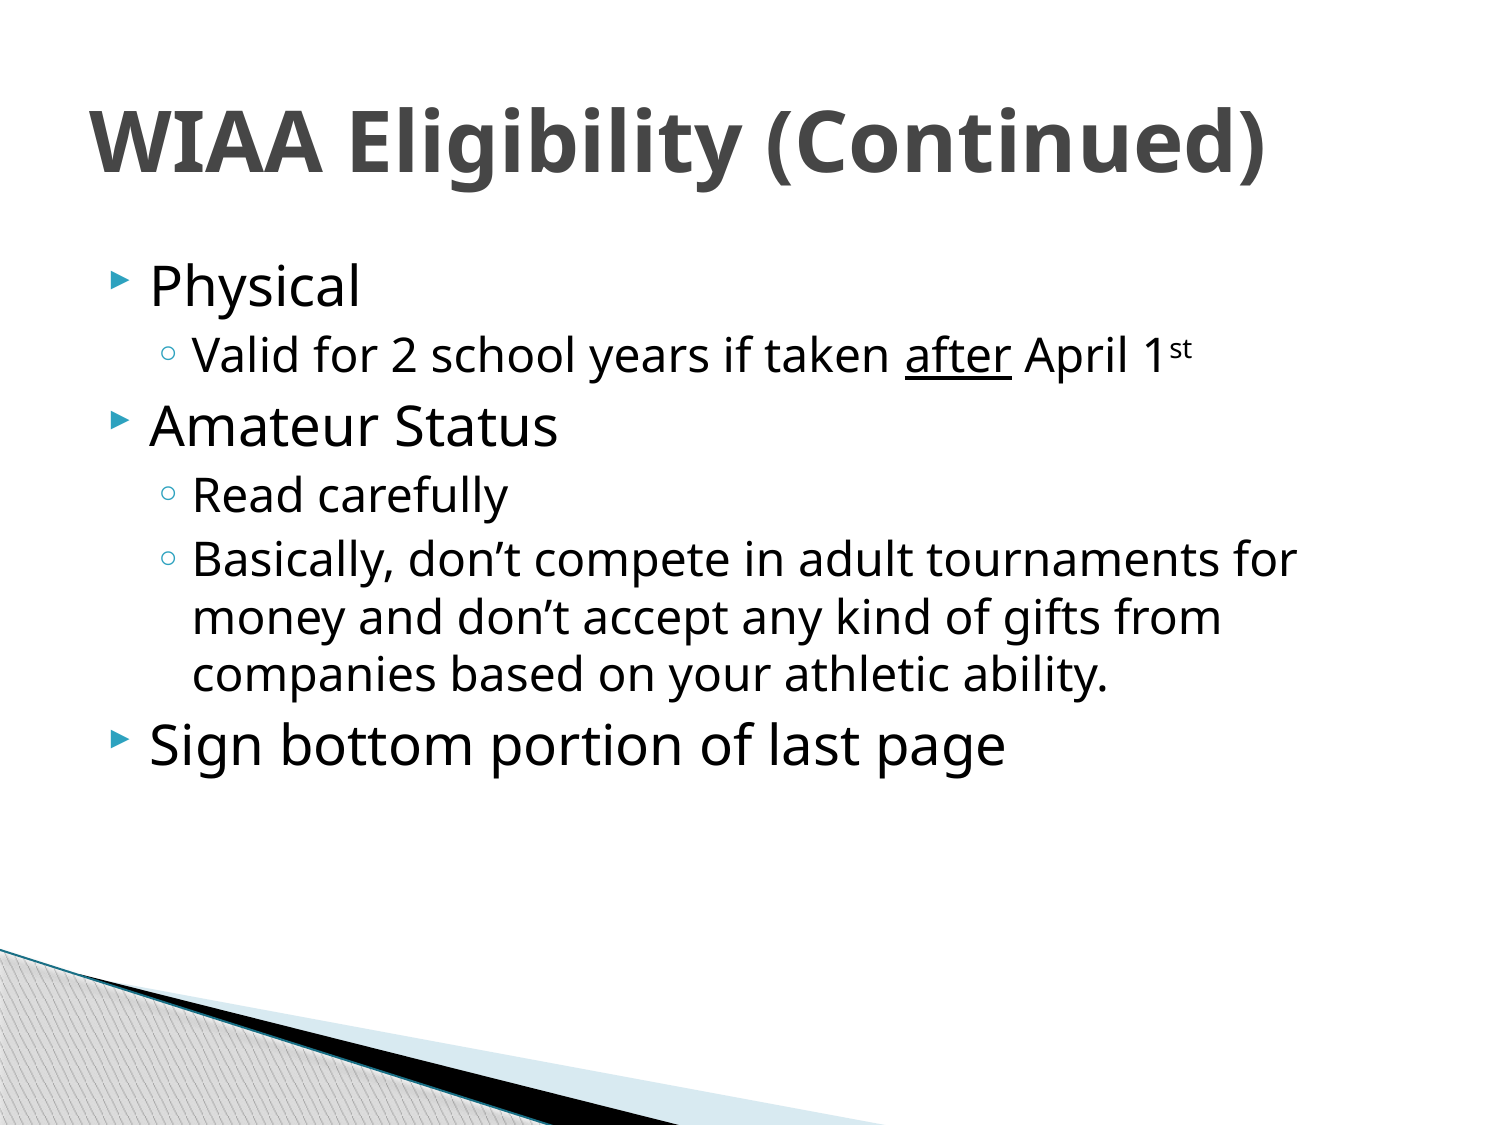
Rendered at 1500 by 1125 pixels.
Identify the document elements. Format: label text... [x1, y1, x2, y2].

list Physical Valid for 2 school years if taken after April 1st Amateur Status Read carefully Basically, don’t compete in adult tournaments for money and don’t accept any kind of gifts from companies based on your athletic ability. Sign bottom portion of last page [75, 243, 1425, 986]
title WIAA Eligibility (Continued) [75, 45, 1425, 233]
